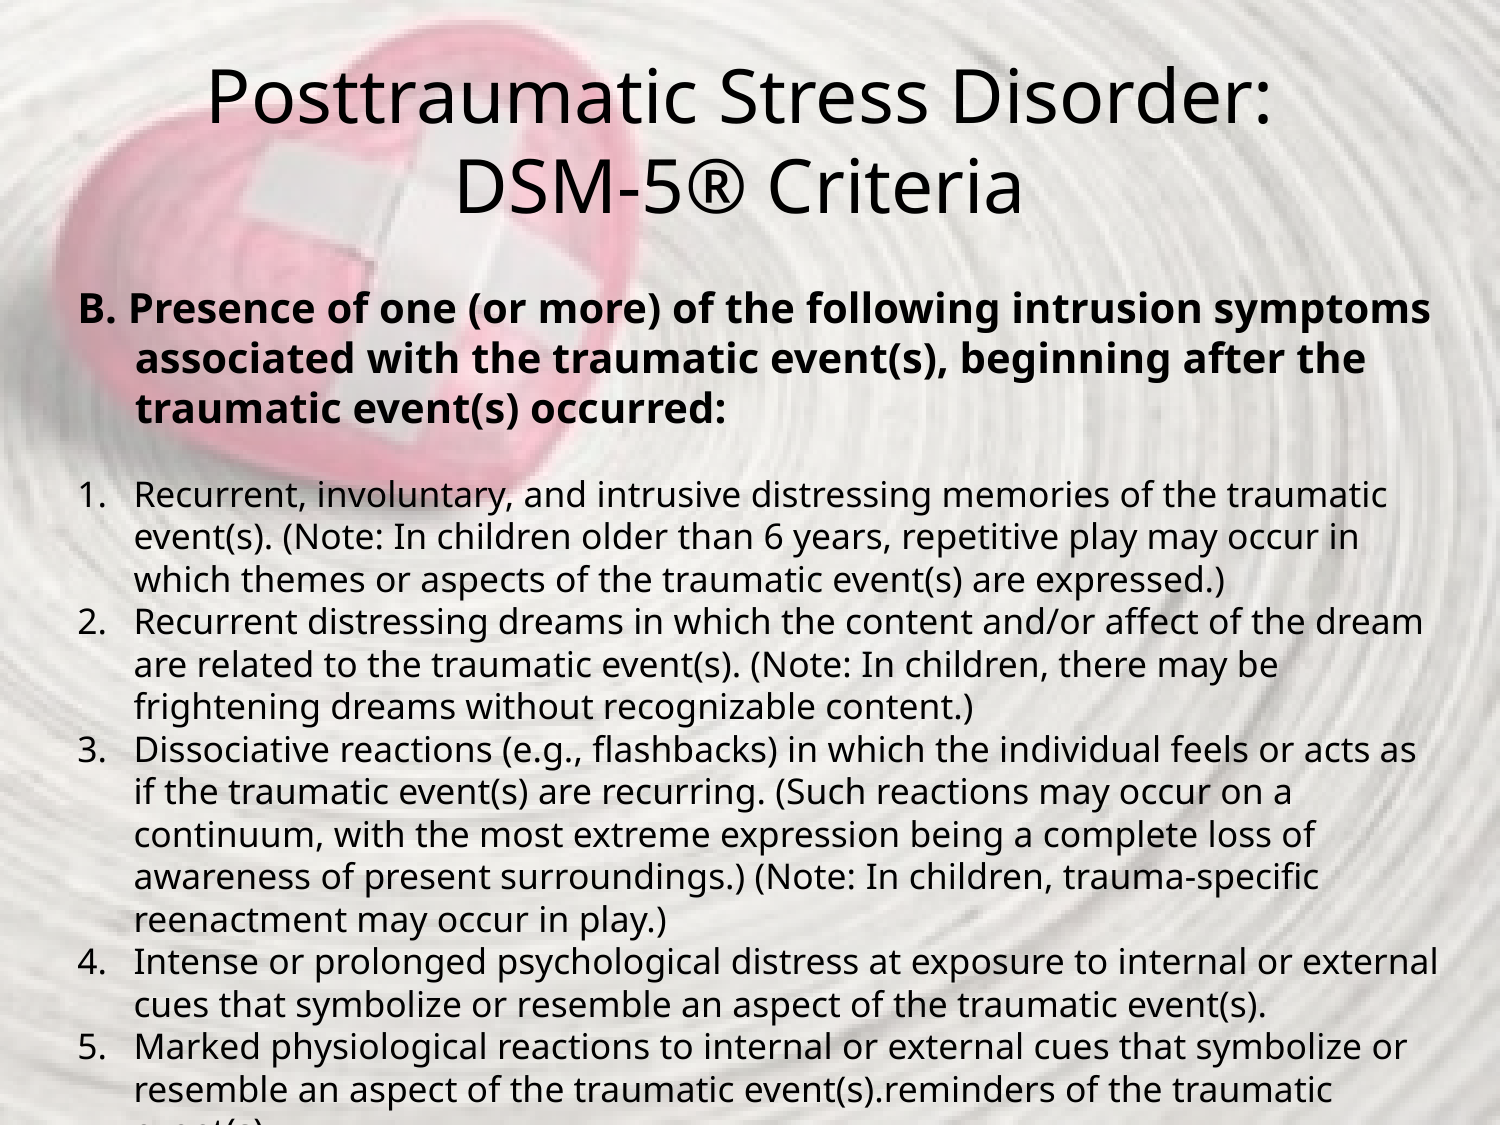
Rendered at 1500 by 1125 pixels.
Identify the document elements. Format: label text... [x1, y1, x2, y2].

title Posttraumatic Stress Disorder: DSM-5® Criteria [74, 44, 1426, 233]
text_box B. Presence of one (or more) of the following intrusion symptoms associated with the traumatic event(s), beginning after the traumatic event(s) occurred: Recurrent, involuntary, and intrusive distressing memories of the traumatic event(s). (Note: In children older than 6 years, repetitive play may occur in which themes or aspects of the traumatic event(s) are expressed.) Recurrent distressing dreams in which the content and/or affect of the dream are related to the traumatic event(s). (Note: In children, there may be frightening dreams without recognizable content.) Dissociative reactions (e.g., flashbacks) in which the individual feels or acts as if the traumatic event(s) are recurring. (Such reactions may occur on a continuum, with the most extreme expression being a complete loss of awareness of present surroundings.) (Note: In children, trauma-specific reenactment may occur in play.) Intense or prolonged psychological distress at exposure to internal or external cues that symbolize or resemble an aspect of the traumatic event(s). Marked physiological reactions to internal or external cues that symbolize or resemble an aspect of the traumatic event(s).reminders of the traumatic event(s) [62, 274, 1463, 1125]
